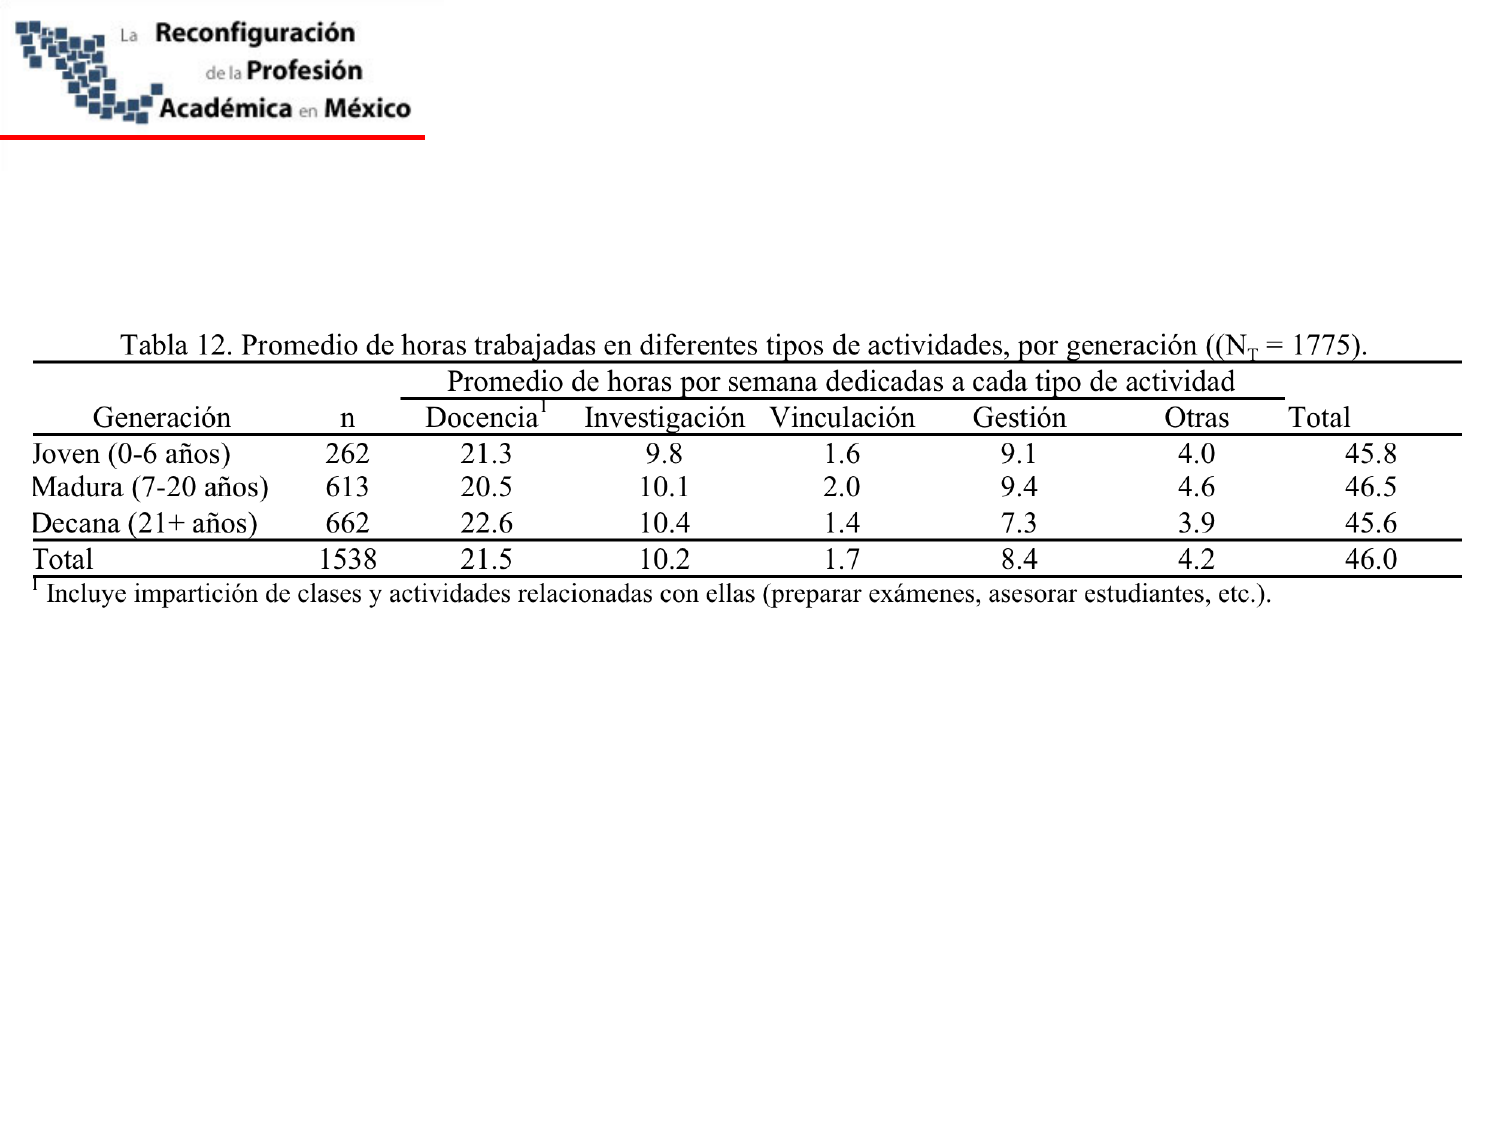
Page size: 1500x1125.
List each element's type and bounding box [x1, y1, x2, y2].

text_box [33, 327, 1475, 692]
text_box [0, 0, 444, 171]
